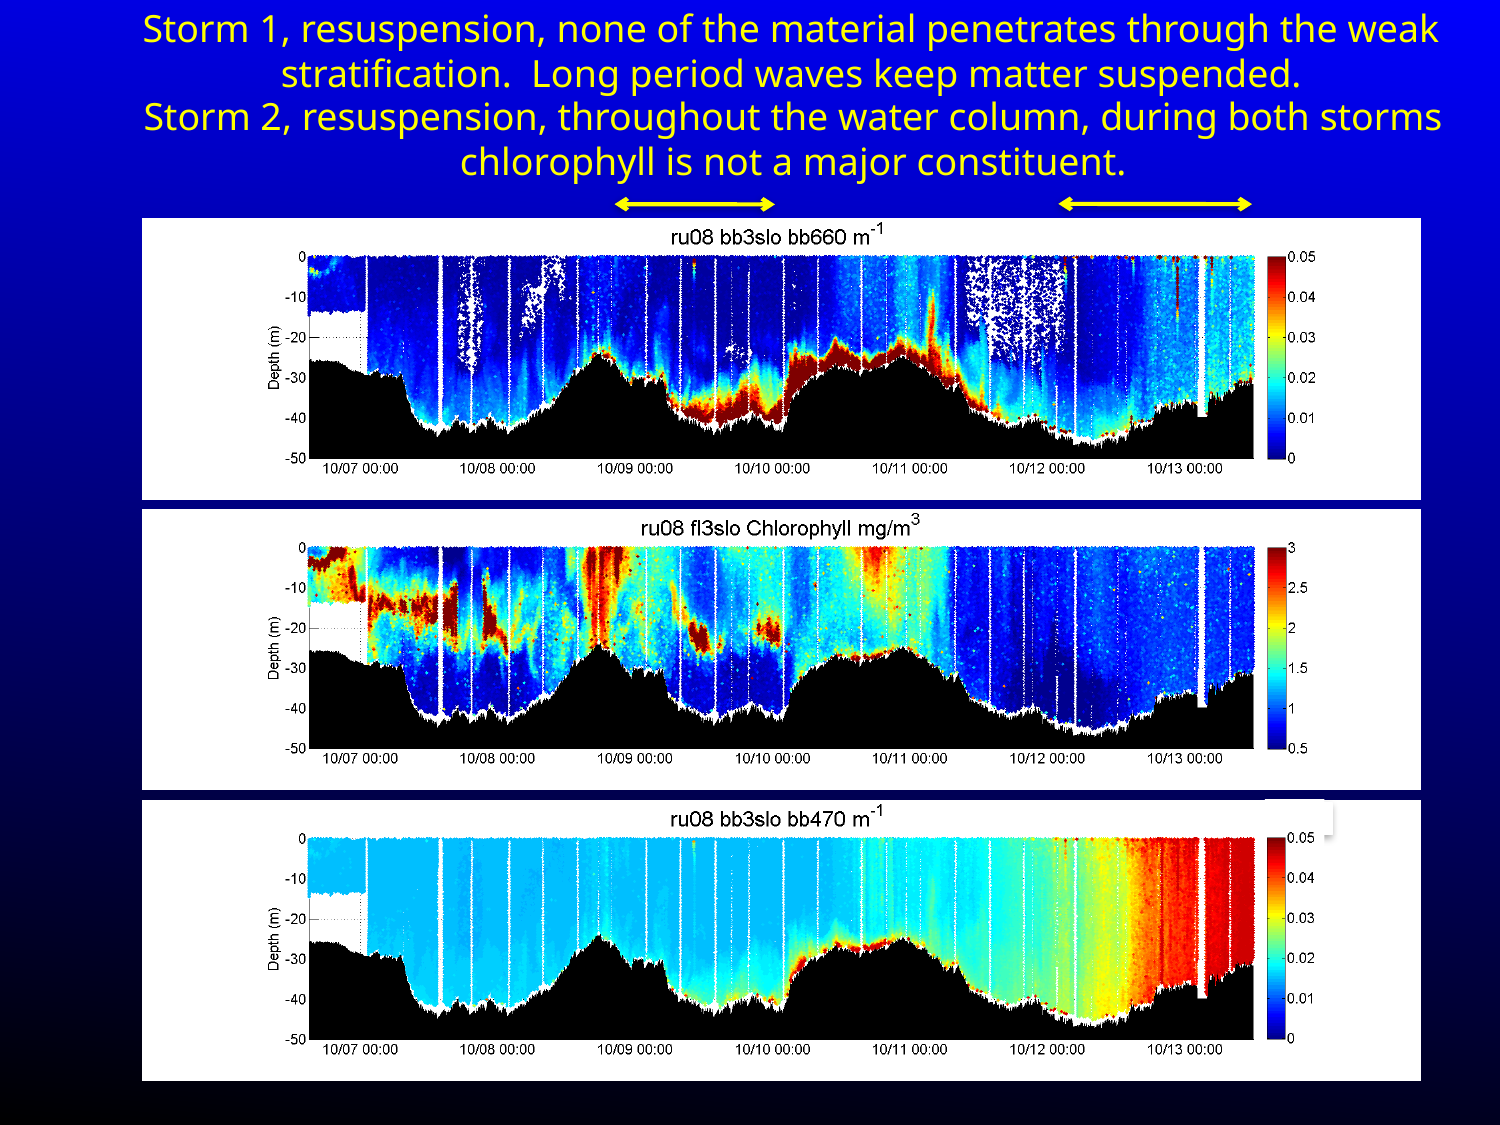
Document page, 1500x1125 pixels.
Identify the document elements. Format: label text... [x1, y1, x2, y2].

picture [142, 799, 1421, 1081]
picture [142, 218, 1421, 500]
picture [142, 509, 1421, 791]
text_box Storm 2, resuspension, throughout the water column, during both storms chlorophyll is not a major constituent. [125, 85, 1462, 236]
text_box Storm 1, resuspension, none of the material penetrates through the weak stratification. Long period waves keep matter suspended. [123, 0, 1460, 103]
